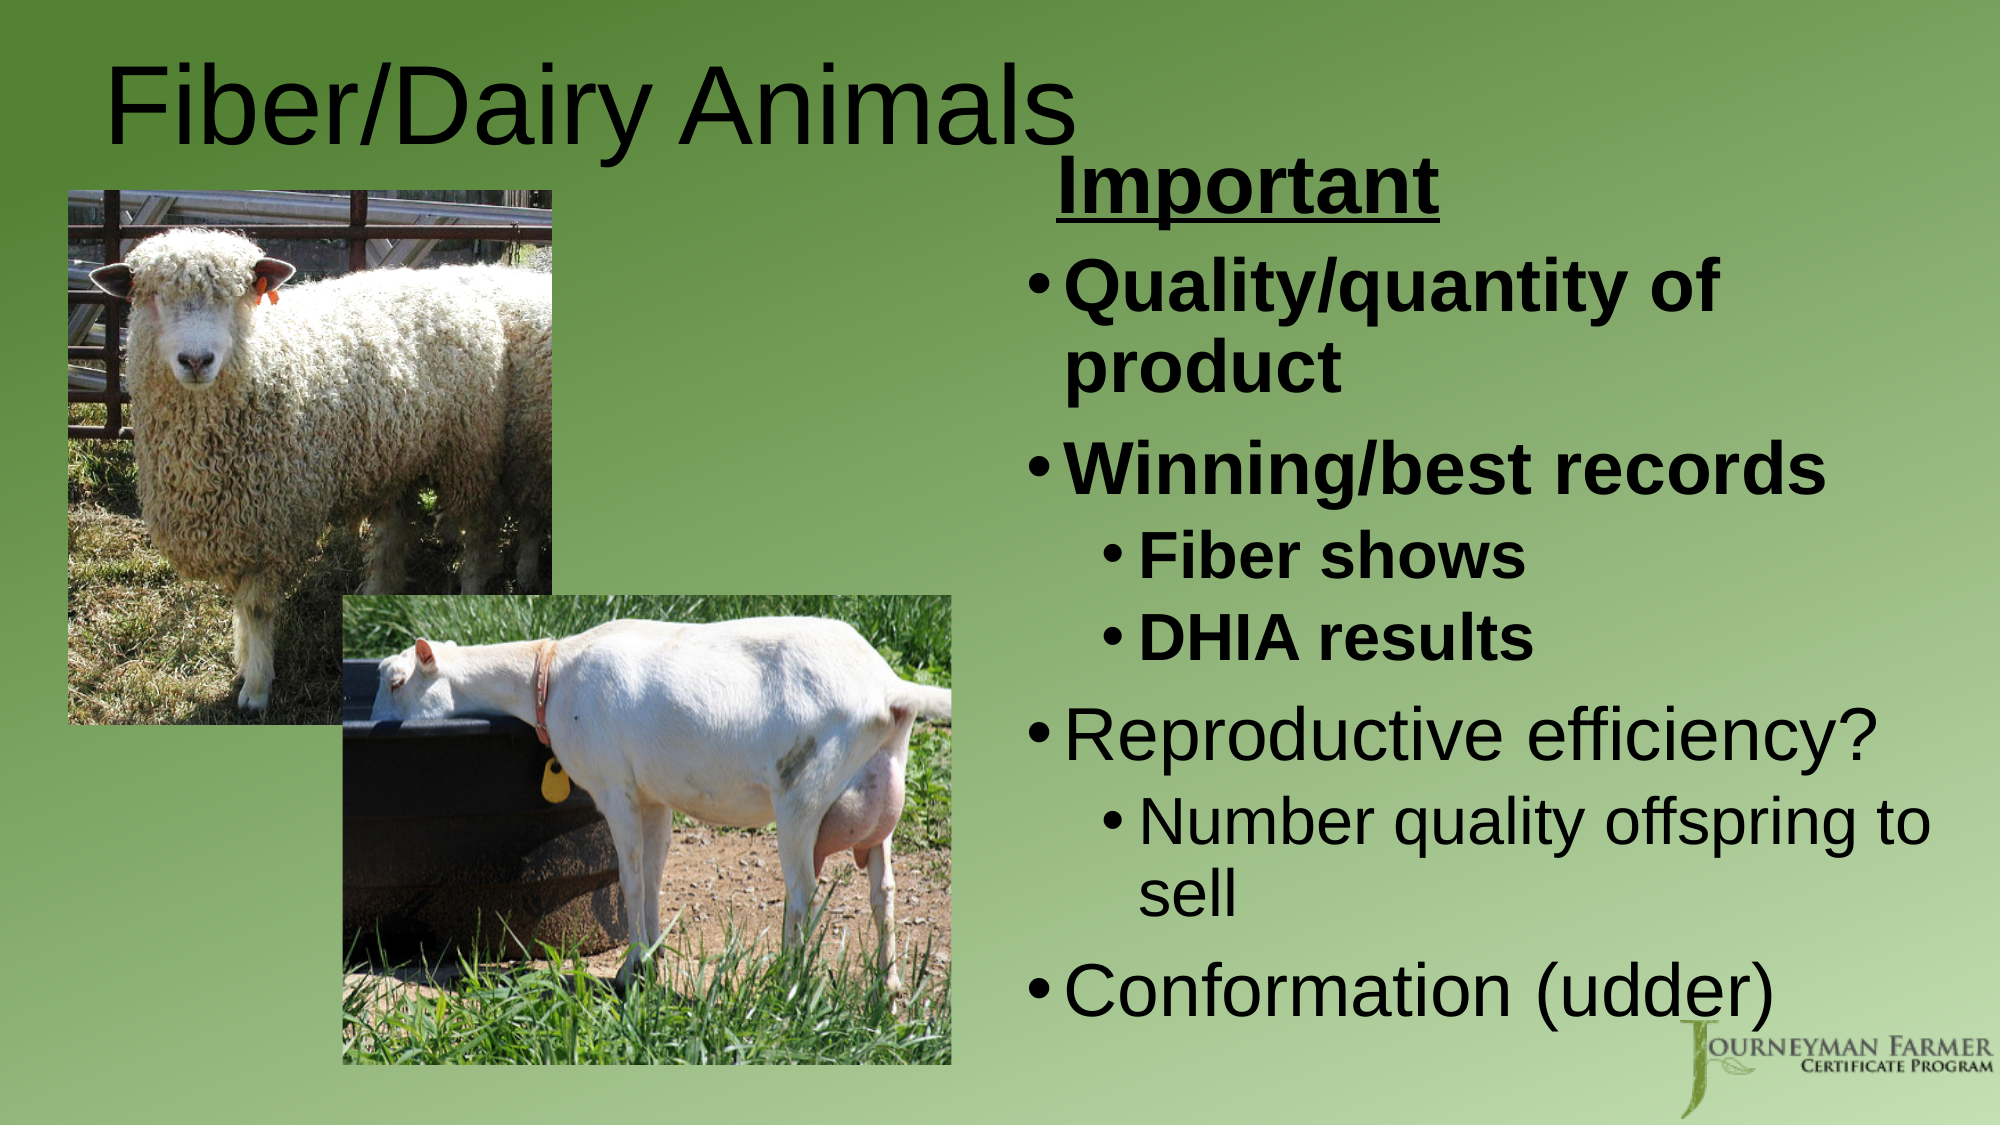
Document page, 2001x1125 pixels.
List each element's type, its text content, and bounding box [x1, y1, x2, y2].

picture [1680, 1020, 1994, 1119]
list Quality/quantity of product Winning/best records Fiber shows DHIA results Reproductive efficiency? Number quality offspring to sell Conformation (udder) [1011, 239, 1972, 914]
title Fiber/Dairy Animals [88, 0, 1814, 218]
list Important [1041, 134, 1926, 239]
picture [68, 190, 952, 1065]
